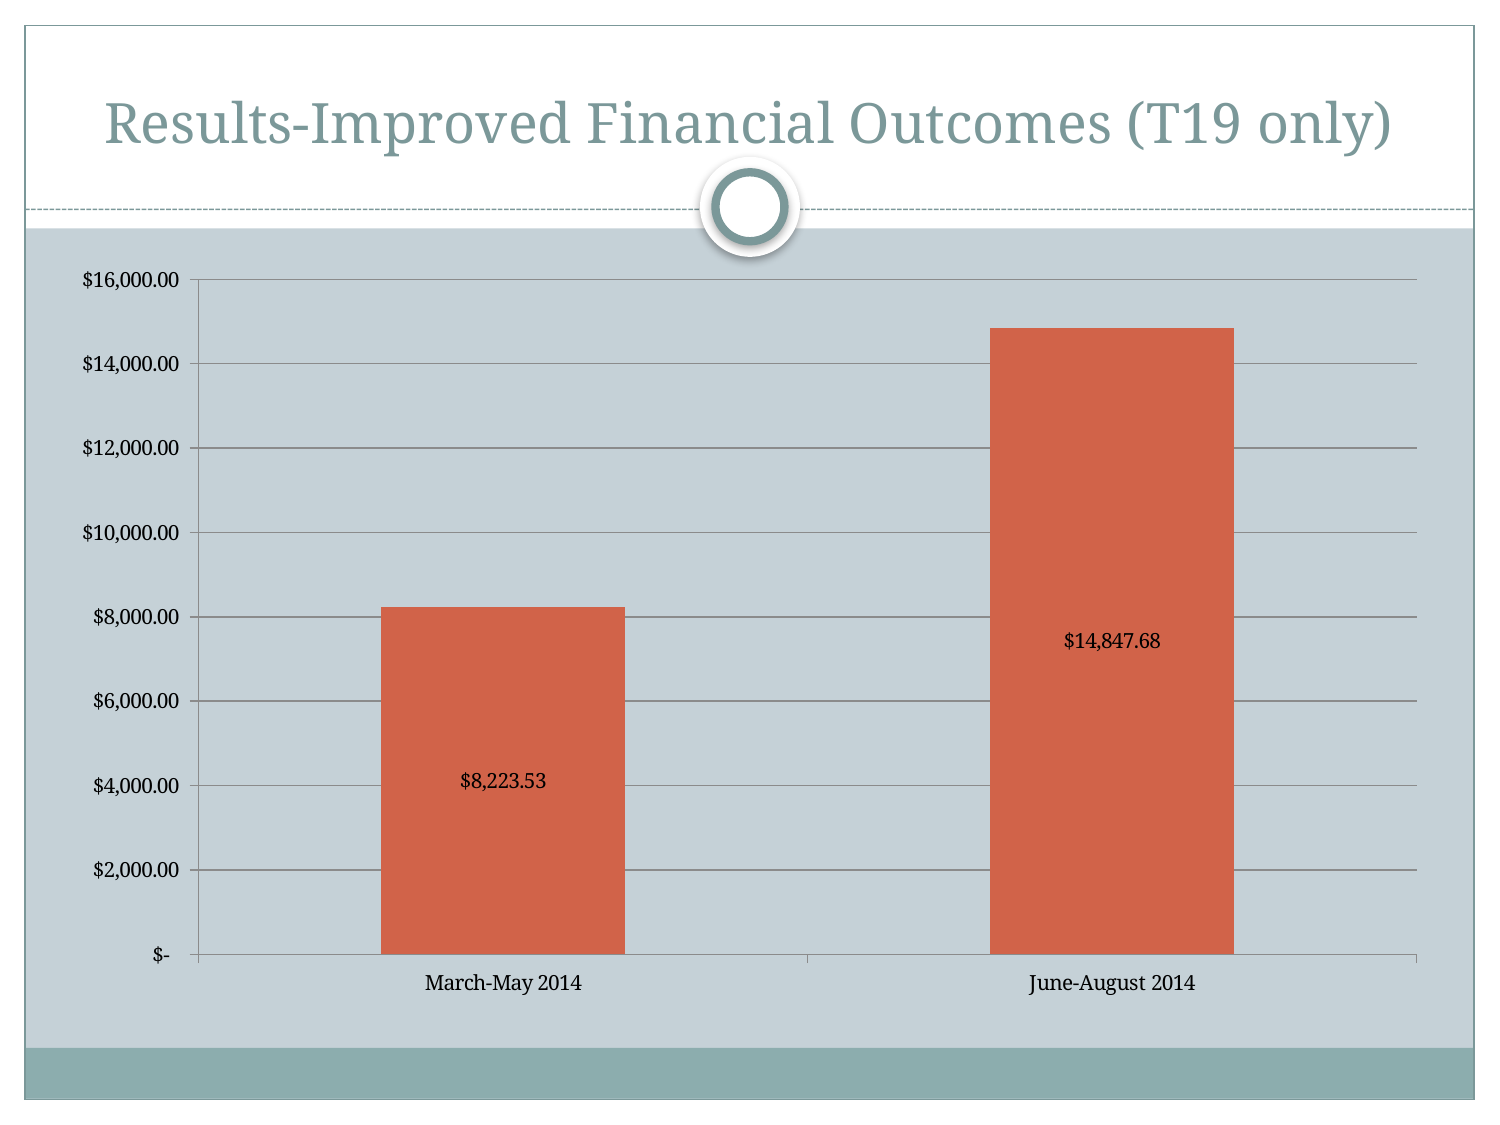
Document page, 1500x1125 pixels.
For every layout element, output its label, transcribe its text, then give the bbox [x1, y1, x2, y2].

chart [49, 249, 1445, 1013]
title Results-Improved Financial Outcomes (T19 only) [49, 37, 1450, 162]
